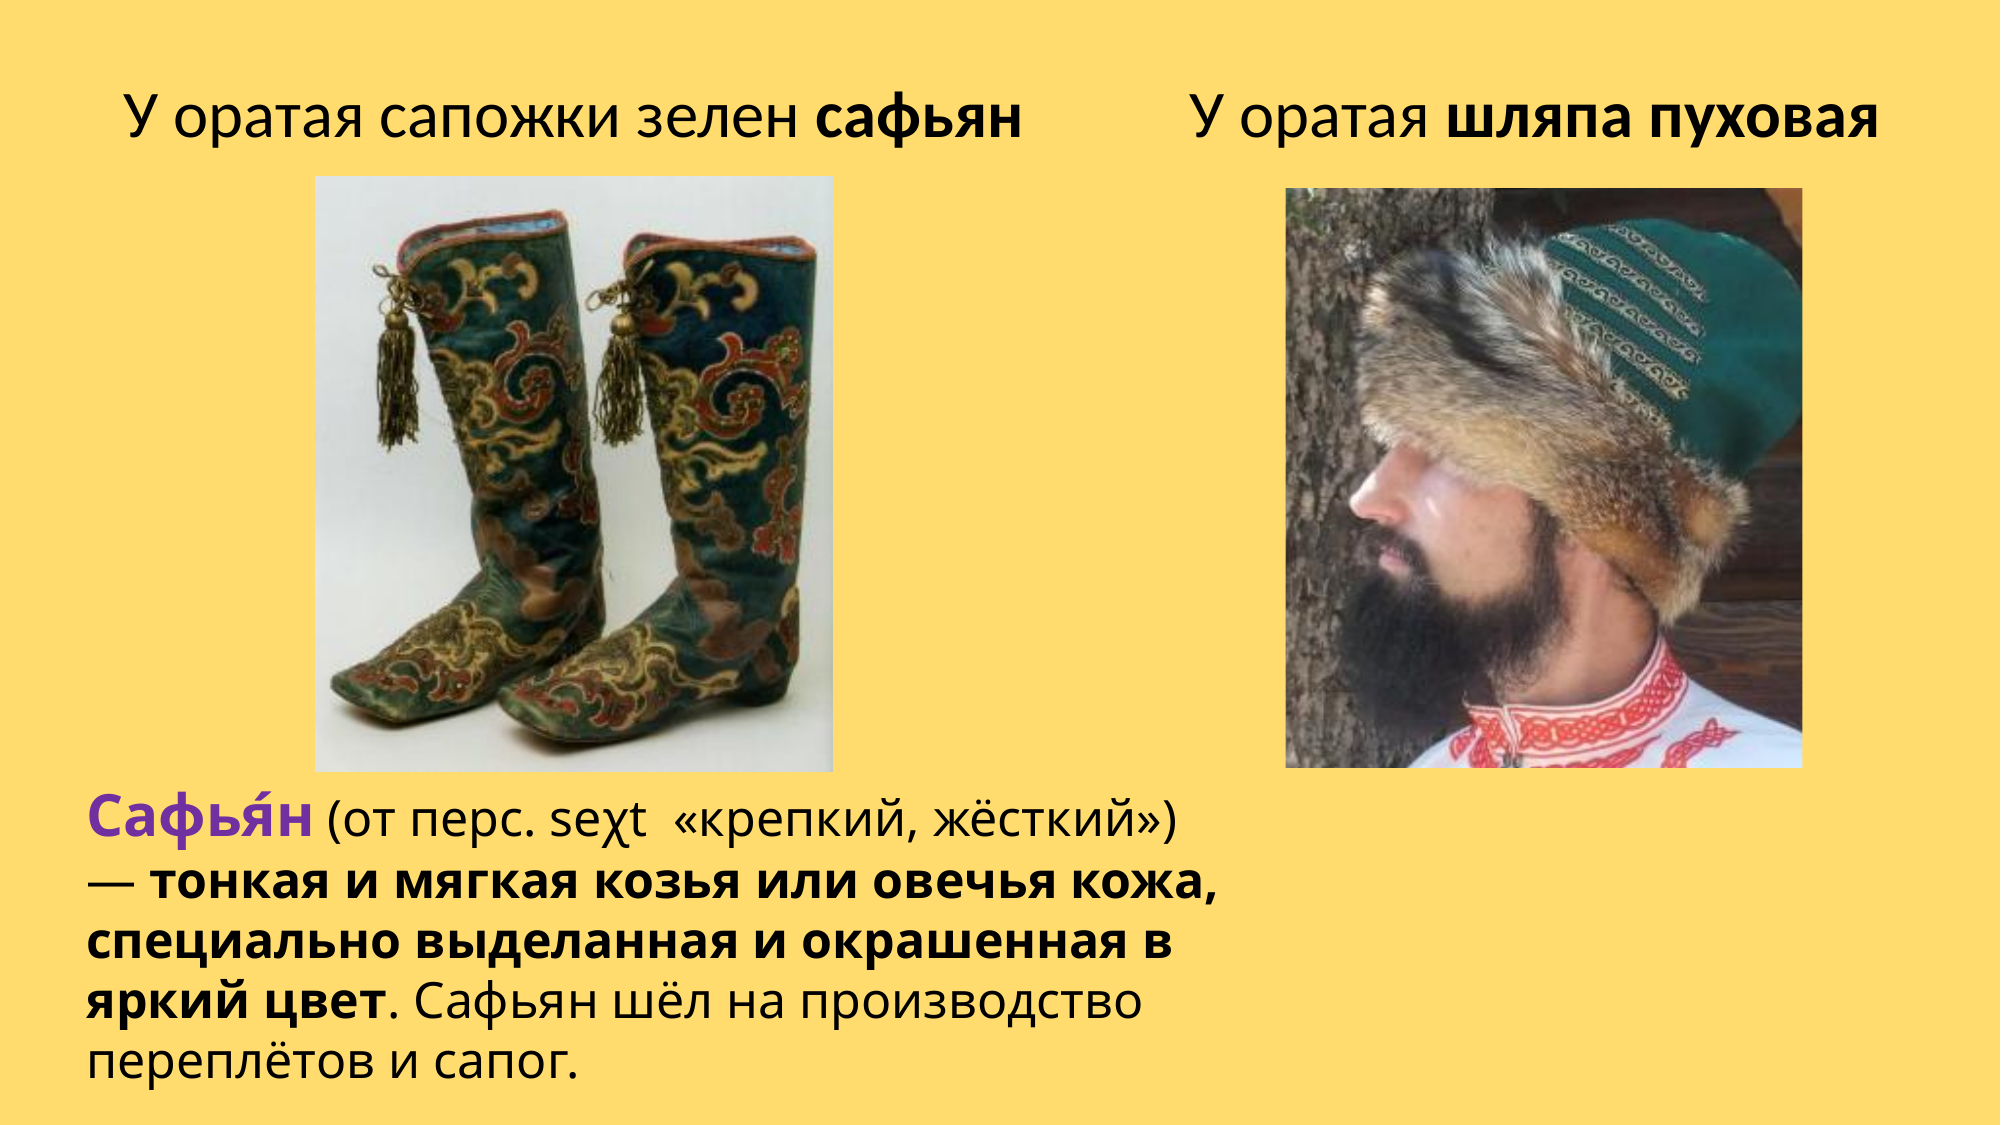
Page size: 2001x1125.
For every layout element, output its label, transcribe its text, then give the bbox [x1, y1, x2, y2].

picture [1285, 188, 1803, 768]
text_box У оратая шляпа пуховая [1174, 63, 1896, 159]
picture [315, 176, 833, 772]
text_box У оратая сапожки зелен сафьян [108, 63, 1040, 159]
text_box Сафья́н (от перс. seχt ‎ «крепкий, жёсткий») — тонкая и мягкая козья или овечья кожа, специально выделанная и окрашенная в яркий цвет. Сафьян шёл на производство переплётов и сапог. [71, 771, 1249, 1096]
